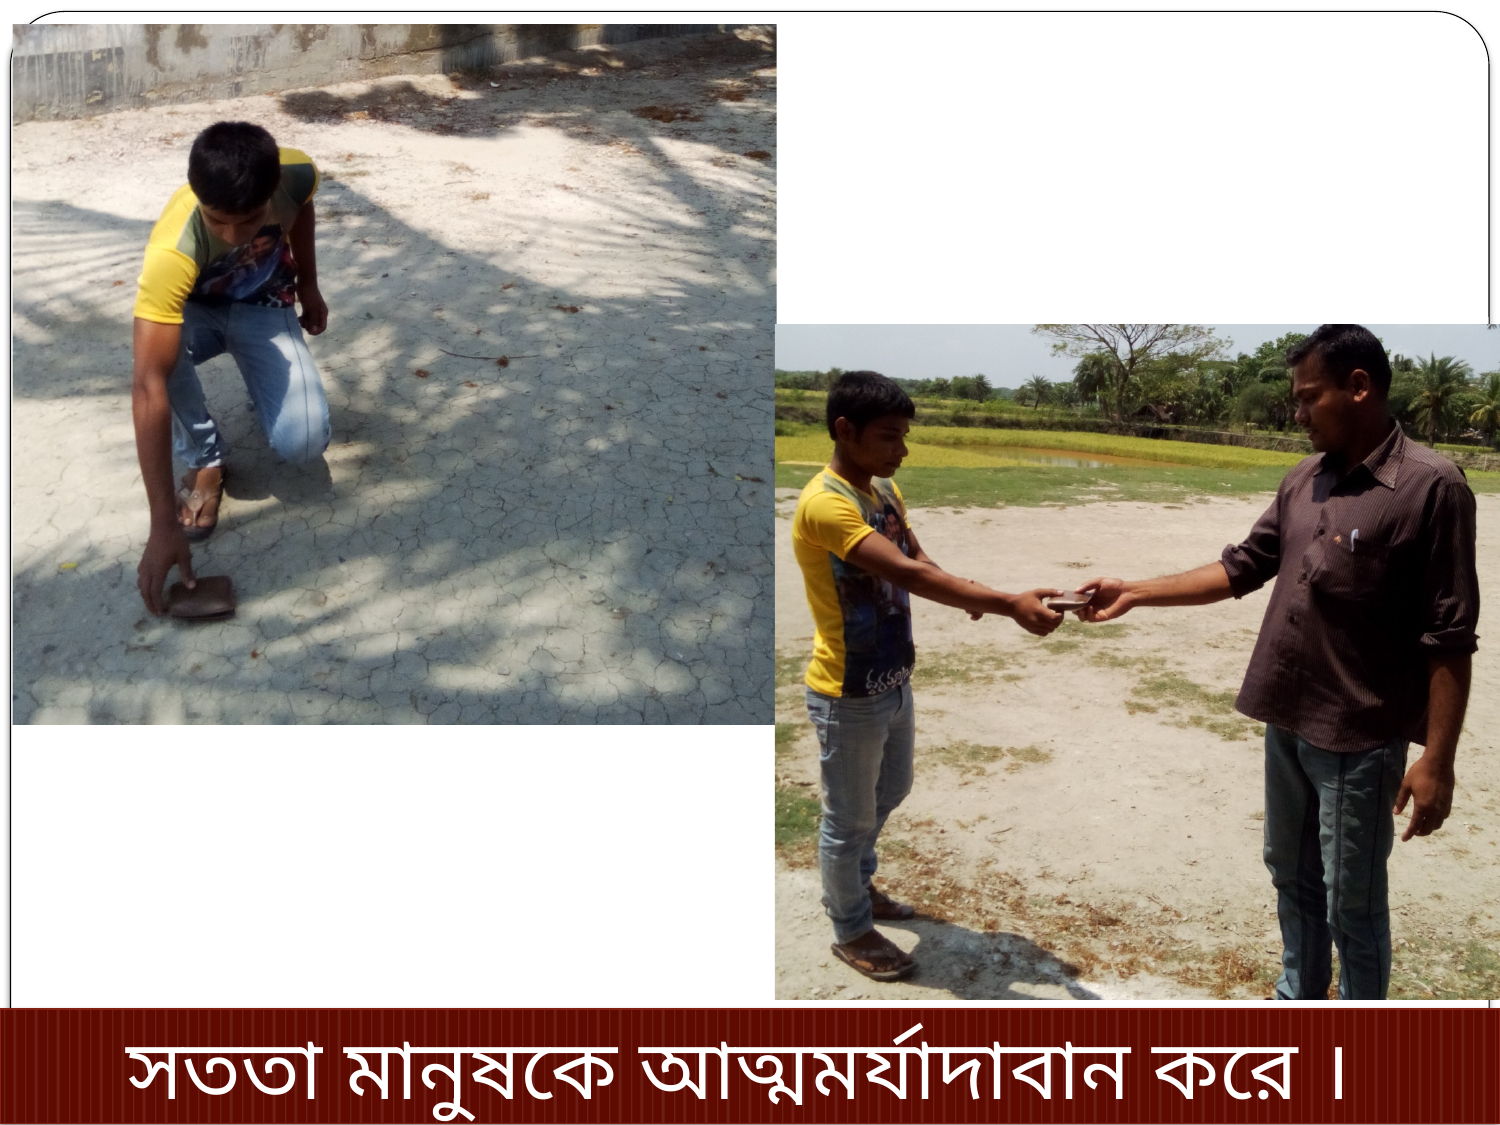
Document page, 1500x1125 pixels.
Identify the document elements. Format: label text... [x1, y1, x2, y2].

picture [12, 24, 1500, 1001]
text_box সততা মানুষকে আত্মমর্যাদাবান করে । [0, 1008, 1500, 1124]
